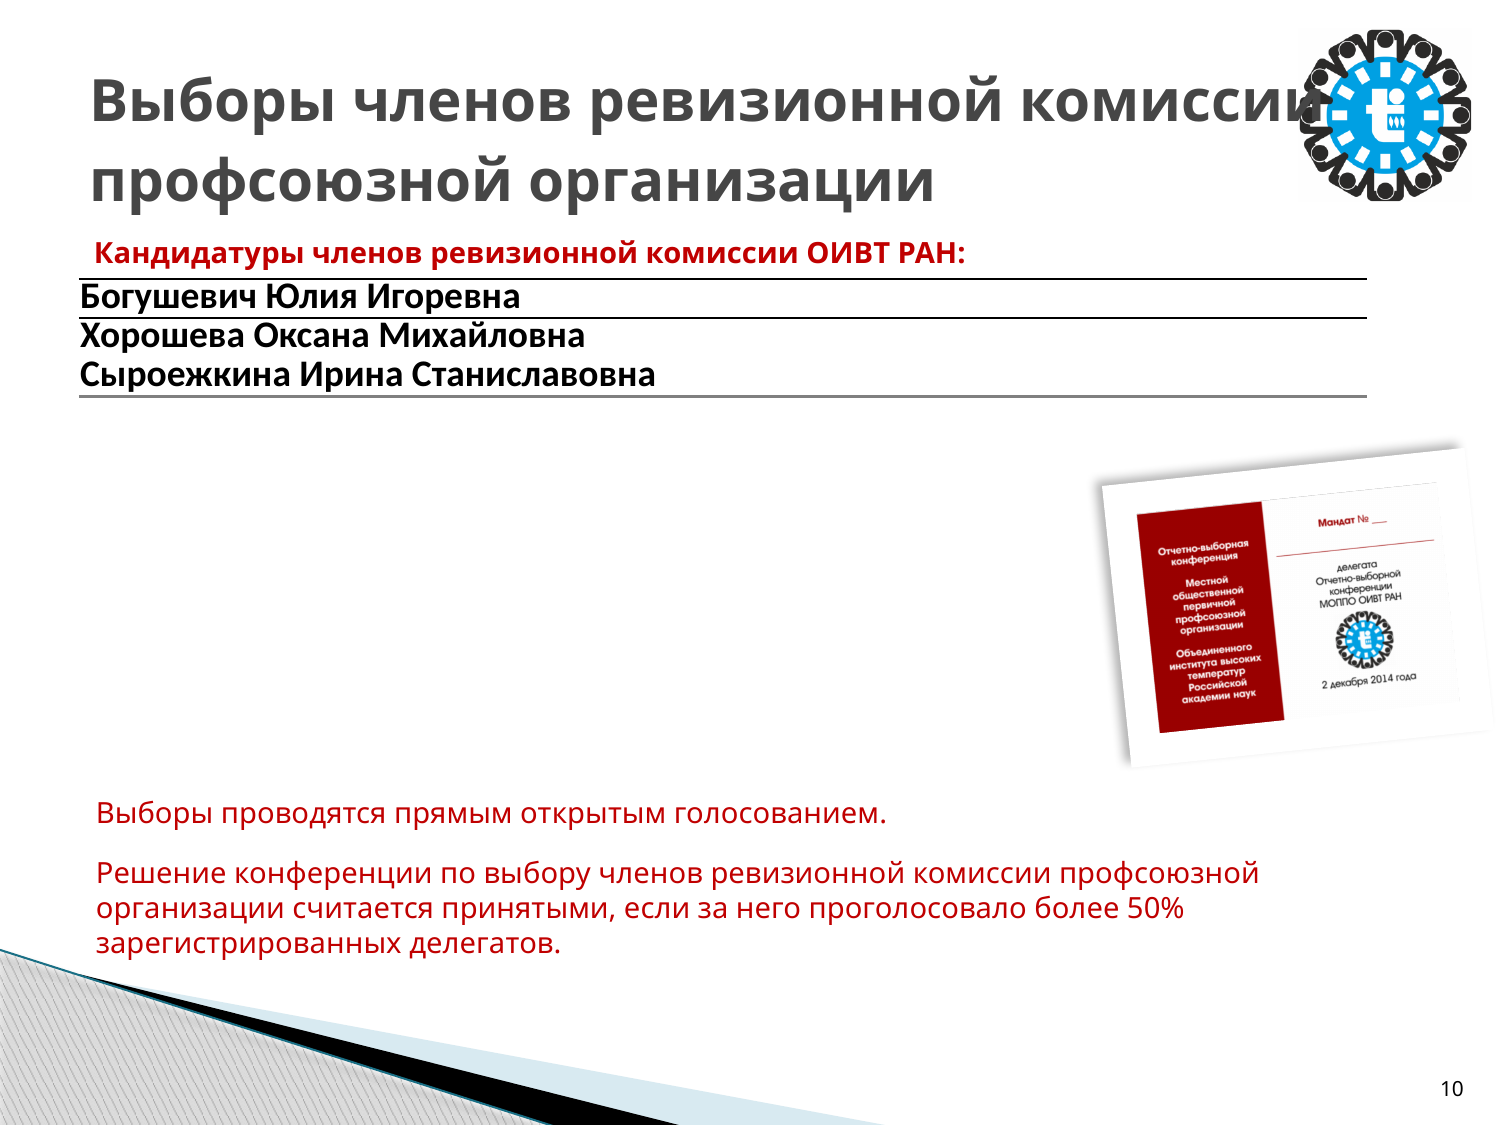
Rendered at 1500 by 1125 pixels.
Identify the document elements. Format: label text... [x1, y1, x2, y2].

slide_number 10 [1418, 1051, 1479, 1112]
picture [1297, 28, 1472, 203]
table_cell Сыроежкина Ирина Станиславовна [79, 357, 1367, 395]
table_header Кандидатуры членов ревизионной комиссии ОИВТ РАН: [79, 233, 1367, 278]
text_box Выборы проводятся прямым открытым голосованием. Решение конференции по выбору членов ревизионной комиссии профсоюзной организации считается принятыми, если за него проголосовало более 50% зарегистрированных делегатов. [63, 786, 1368, 989]
picture [1137, 483, 1459, 733]
table_cell Хорошева Оксана Михайловна [79, 319, 1367, 357]
title Выборы членов ревизионной комиссии профсоюзной организации [75, 45, 1425, 233]
table_cell Богушевич Юлия Игоревна [79, 280, 1367, 317]
